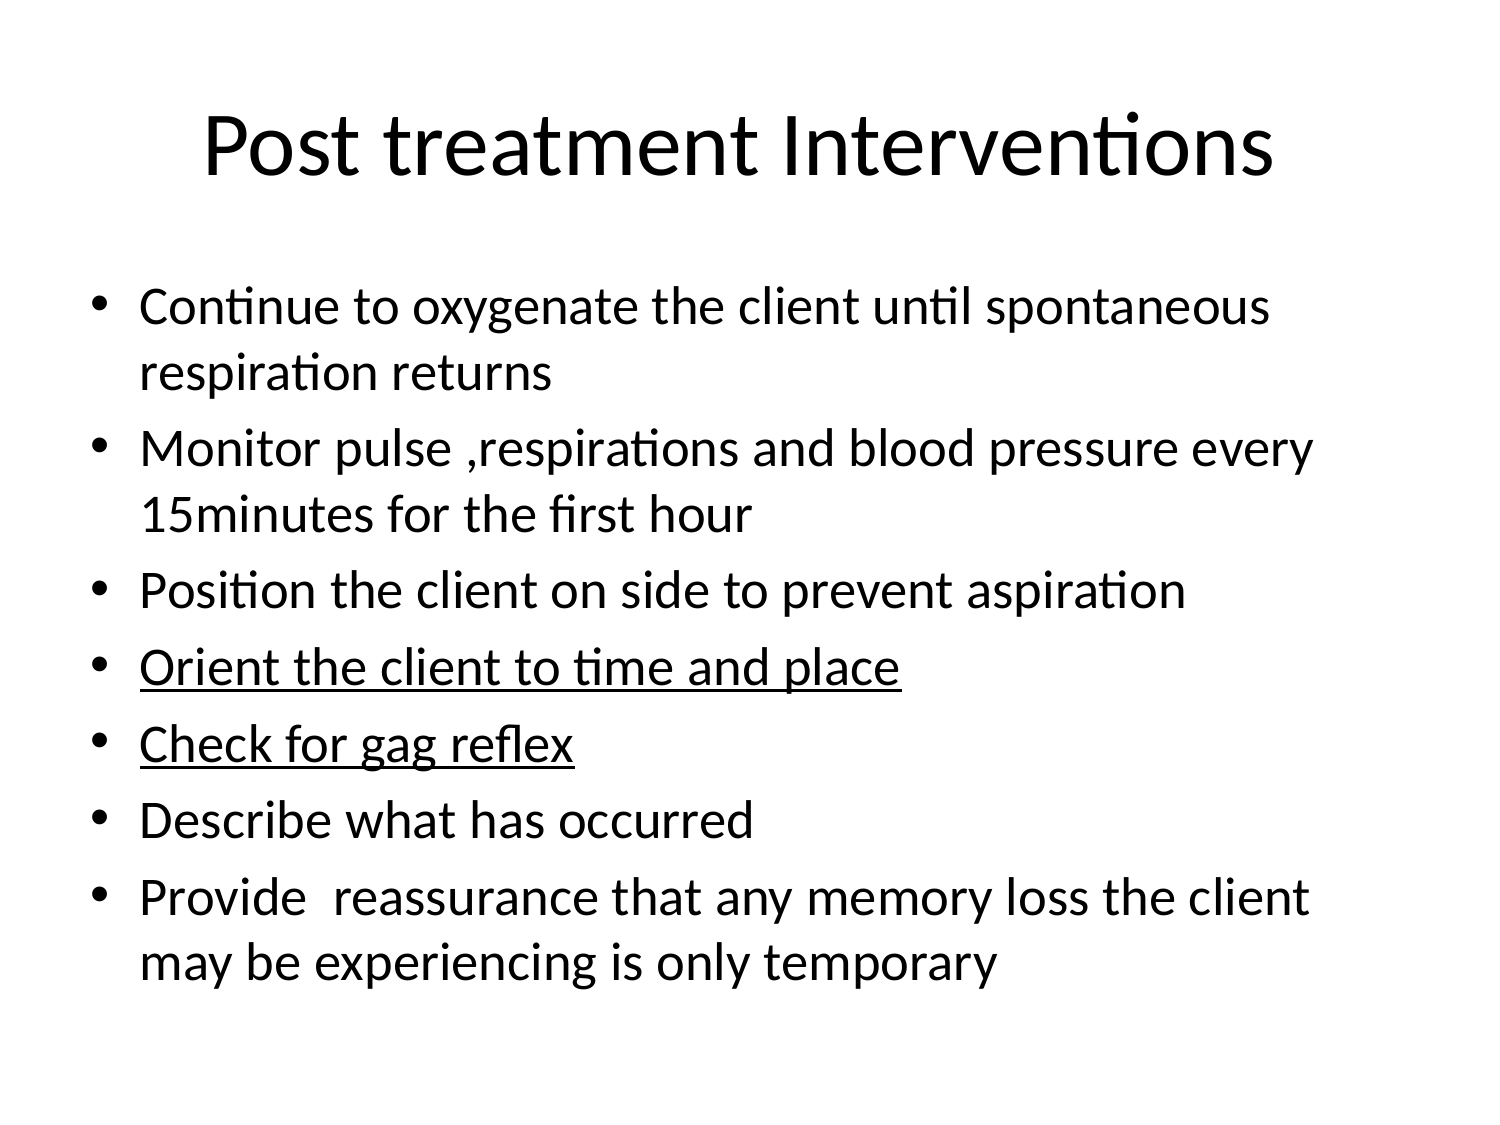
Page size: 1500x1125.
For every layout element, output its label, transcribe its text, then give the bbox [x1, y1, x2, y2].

list Continue to oxygenate the client until spontaneous respiration returns Monitor pulse ,respirations and blood pressure every 15minutes for the first hour Position the client on side to prevent aspiration Orient the client to time and place Check for gag reflex Describe what has occurred Provide reassurance that any memory loss the client may be experiencing is only temporary [74, 262, 1426, 1006]
title Post treatment Interventions [74, 44, 1426, 233]
